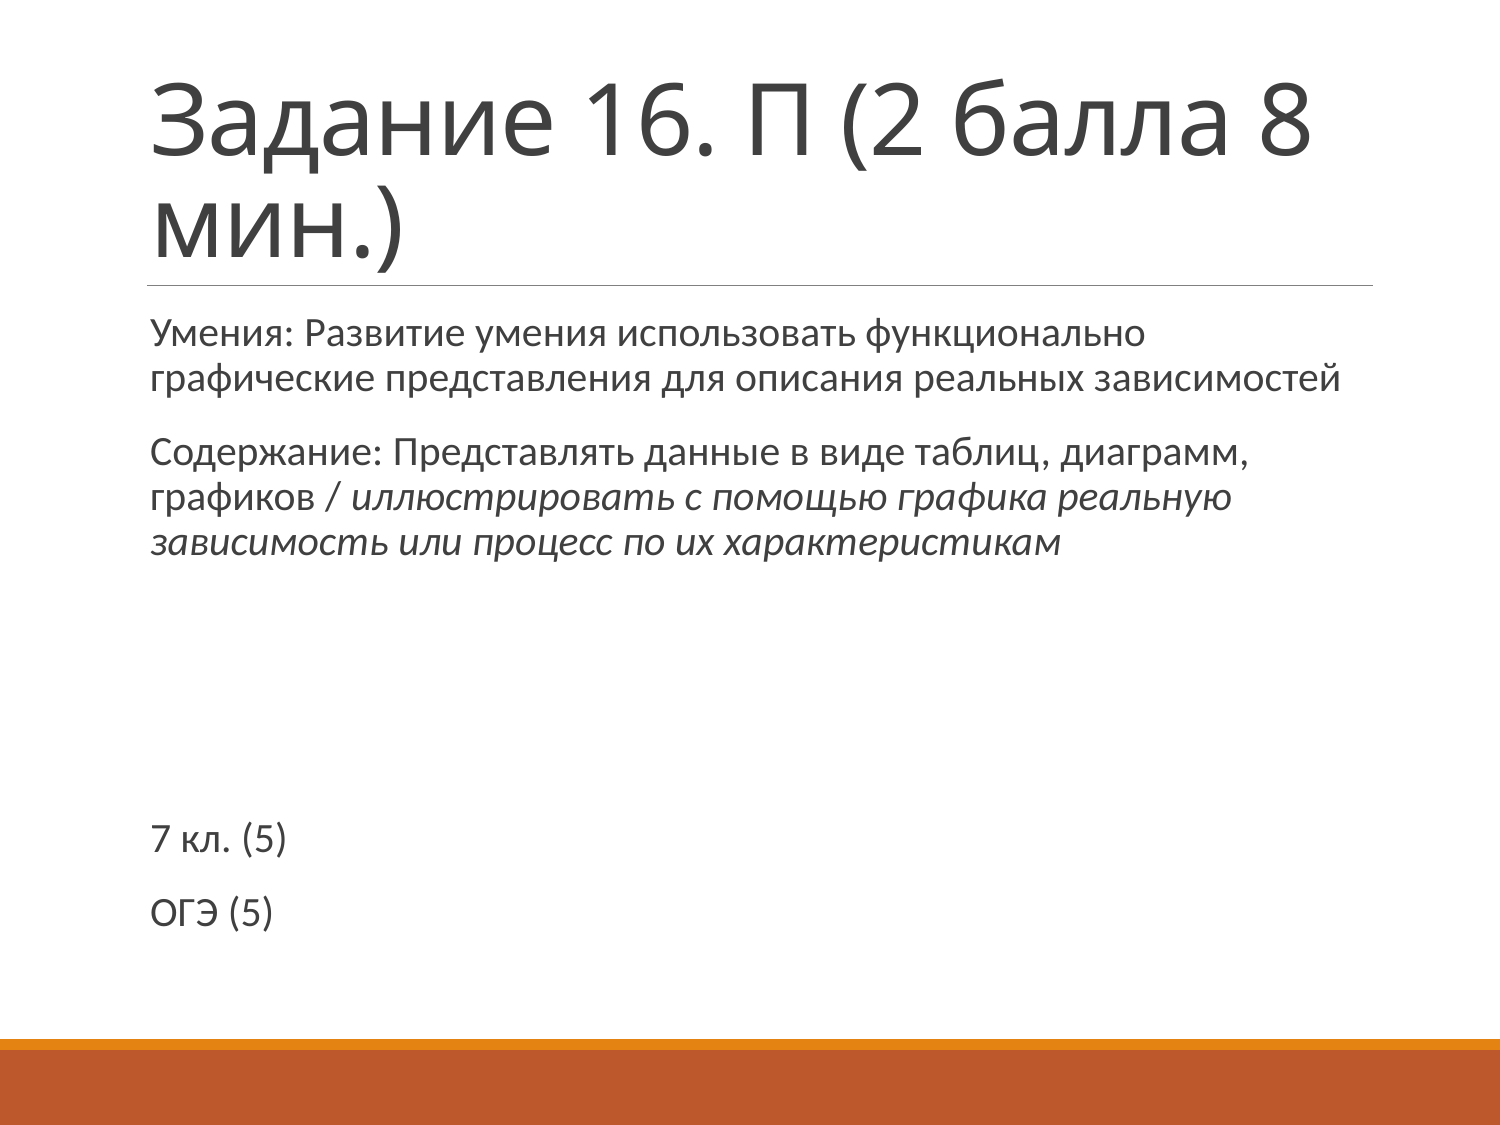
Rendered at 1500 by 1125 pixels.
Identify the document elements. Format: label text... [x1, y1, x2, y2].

list Умения: Развитие умения использовать функционально графические представления для описания реальных зависимостей Содержание: Представлять данные в виде таблиц, диаграмм, графиков / иллюстрировать с помощью графика реальную зависимость или процесс по их характеристикам 7 кл. (5) ОГЭ (5) [135, 302, 1373, 963]
title Задание 16. П (2 балла 8 мин.) [135, 47, 1424, 285]
